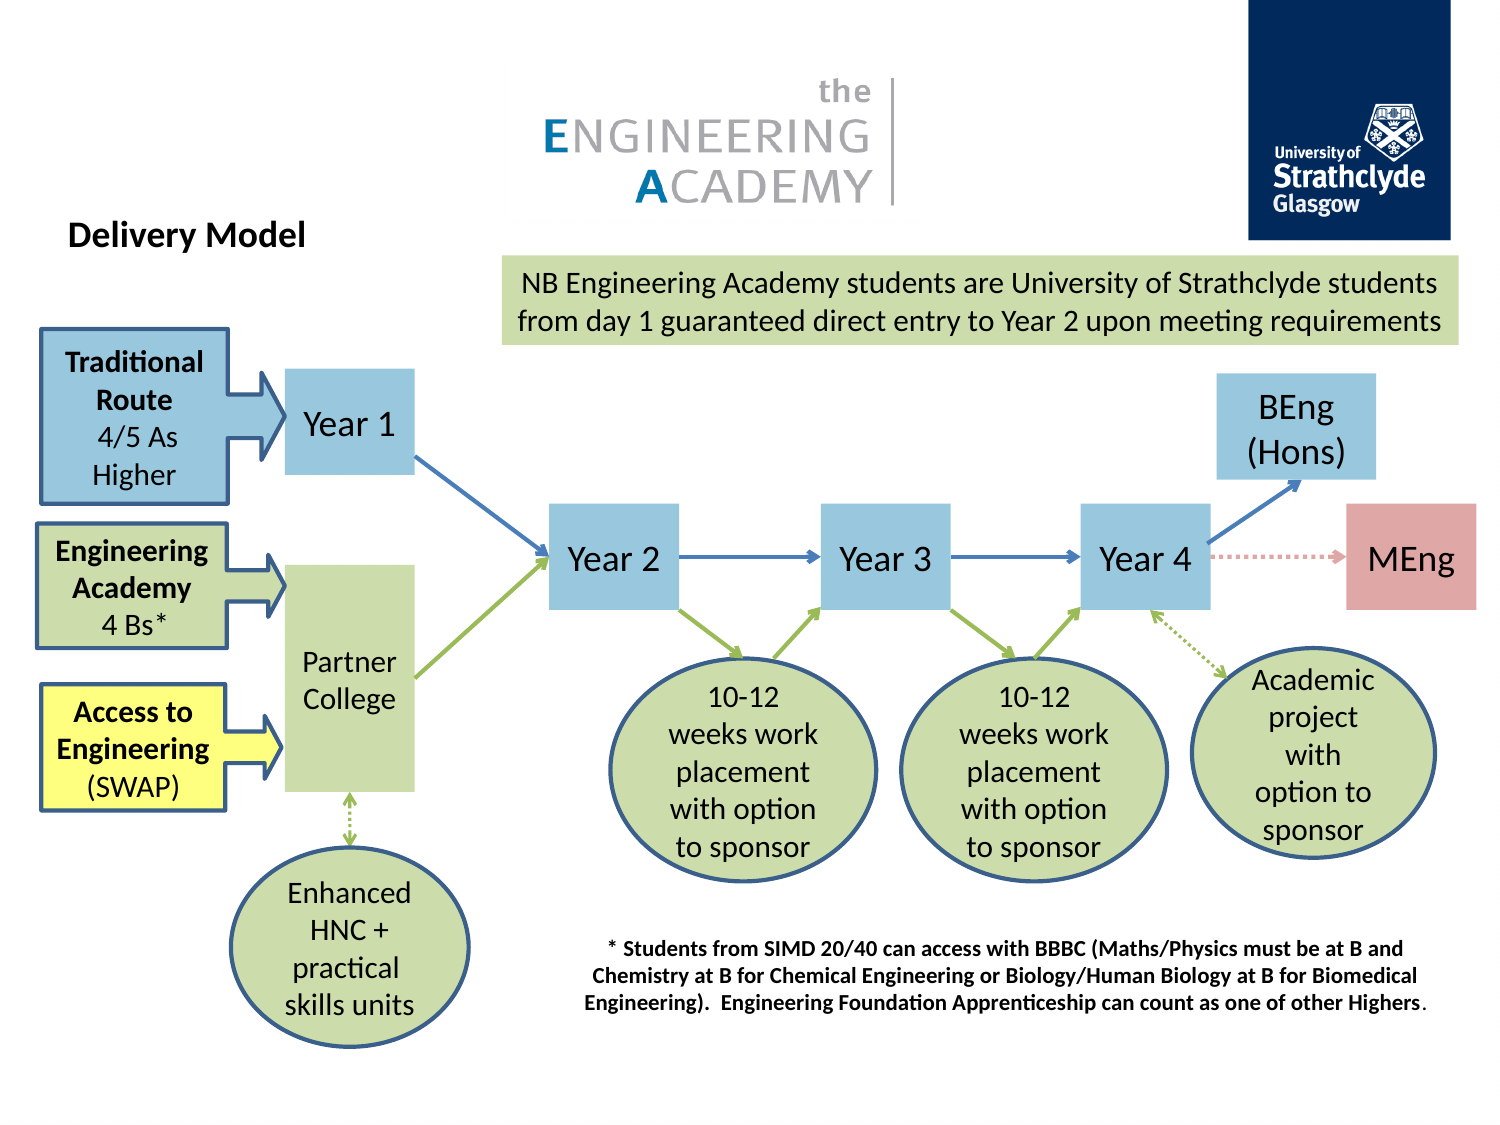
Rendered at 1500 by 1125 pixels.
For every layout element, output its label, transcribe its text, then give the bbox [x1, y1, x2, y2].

text_box NB Engineering Academy students are University of Strathclyde students from day 1 guaranteed direct entry to Year 2 upon meeting requirements [501, 255, 1459, 345]
text_box Access to Engineering (SWAP) [39, 682, 284, 813]
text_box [1149, 609, 1228, 680]
text_box Engineering Academy 4 Bs* [34, 521, 287, 651]
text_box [414, 556, 550, 679]
text_box Year 1 [283, 367, 417, 477]
text_box Enhanced HNC + practical skills units [228, 845, 471, 1049]
text_box 10-12 weeks work placement with option to sponsor [608, 656, 879, 884]
text_box [1337, 515, 1344, 554]
text_box Year 4 [1079, 502, 1213, 612]
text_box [950, 609, 1016, 659]
text_box Year 3 [819, 502, 953, 612]
text_box Academic project with option to sponsor [1189, 645, 1438, 860]
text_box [1207, 479, 1302, 544]
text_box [773, 606, 822, 659]
text_box [1337, 565, 1344, 575]
text_box BEng (Hons) [1214, 371, 1378, 482]
text_box * Students from SIMD 20/40 can access with BBBC (Maths/Physics must be at B and Chemistry at B for Chemical Engineering or Biology/Human Biology at B for Biomedical Engineering). Engineering Foundation Apprenticeship can count as one of other Highers. [552, 925, 1459, 1023]
text_box MEng [1344, 502, 1478, 612]
text_box Partner College [283, 563, 417, 794]
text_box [414, 455, 550, 556]
picture [0, 0, 1500, 1125]
text_box Year 2 [554, 502, 681, 612]
text_box Delivery Model [53, 202, 372, 263]
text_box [678, 609, 744, 659]
text_box Traditional Route 4/5 As Higher [39, 326, 287, 506]
text_box 10-12 weeks work placement with option to sponsor [899, 656, 1170, 884]
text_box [1033, 606, 1081, 659]
